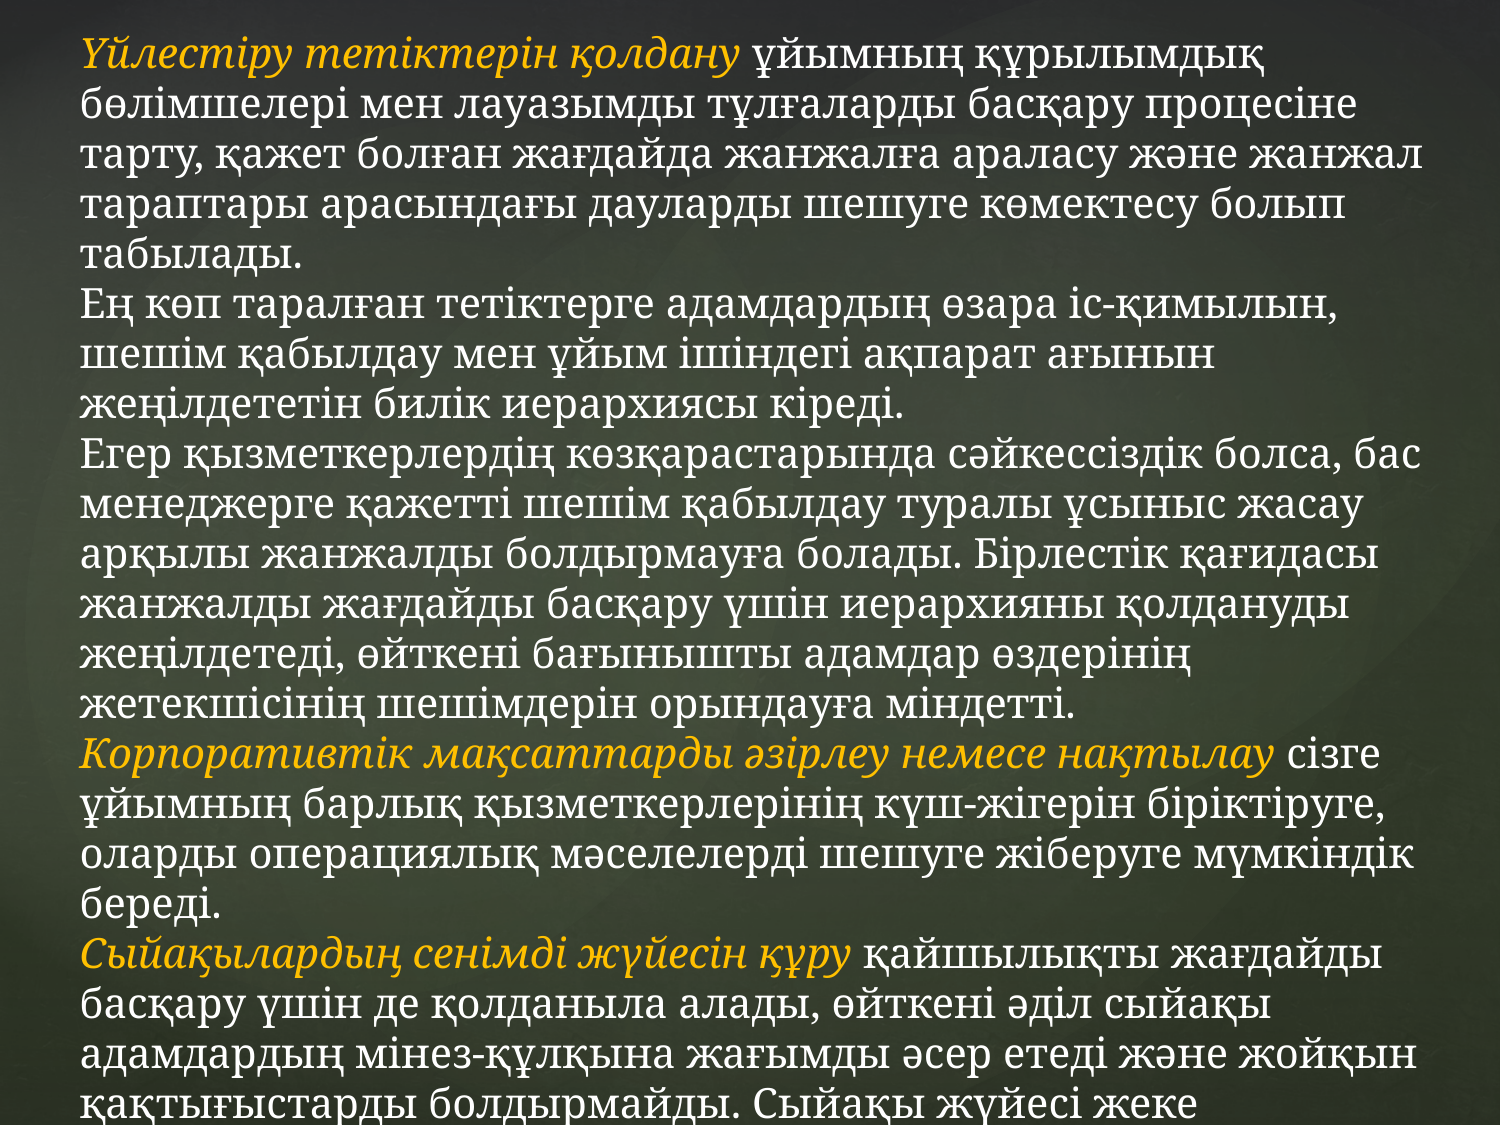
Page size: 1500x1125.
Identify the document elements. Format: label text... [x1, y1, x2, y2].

text_box Үйлестіру тетіктерін қолдану ұйымның құрылымдық бөлімшелері мен лауазымды тұлғаларды басқару процесіне тарту, қажет болған жағдайда жанжалға араласу және жанжал тараптары арасындағы дауларды шешуге көмектесу болып табылады. Ең көп таралған тетіктерге адамдардың өзара іс-қимылын, шешім қабылдау мен ұйым ішіндегі ақпарат ағынын жеңілдететін билік иерархиясы кіреді. Егер қызметкерлердің көзқарастарында сәйкессіздік болса, бас менеджерге қажетті шешім қабылдау туралы ұсыныс жасау арқылы жанжалды болдырмауға болады. Бірлестік қағидасы жанжалды жағдайды басқару үшін иерархияны қолдануды жеңілдетеді, өйткені бағынышты адамдар өздерінің жетекшісінің шешімдерін орындауға міндетті. Корпоративтік мақсаттарды әзірлеу немесе нақтылау сізге ұйымның барлық қызметкерлерінің күш-жігерін біріктіруге, оларды операциялық мәселелерді шешуге жіберуге мүмкіндік береді. Сыйақылардың сенімді жүйесін құру қайшылықты жағдайды басқару үшін де қолданыла алады, өйткені әділ сыйақы адамдардың мінез-құлқына жағымды әсер етеді және жойқын қақтығыстарды болдырмайды. Сыйақы жүйесі жеке тұлғалардың немесе жеке топтардың теріс әрекеттерін ынталандырмауы маңызды. [64, 19, 1459, 1125]
